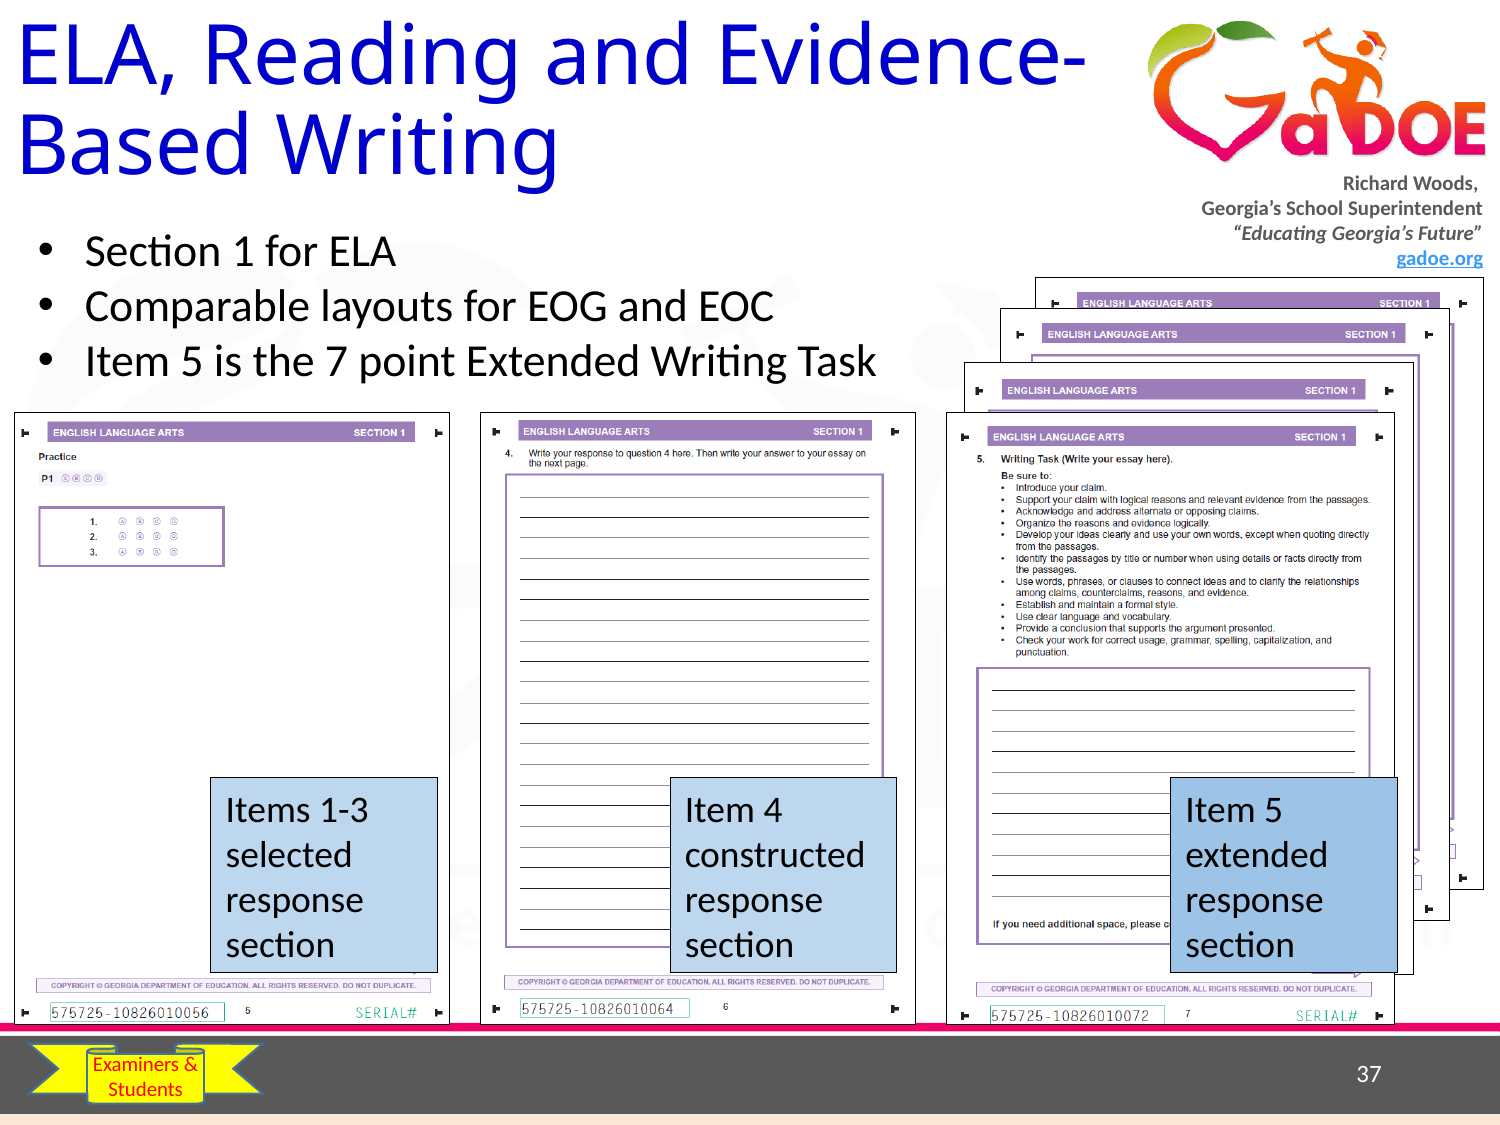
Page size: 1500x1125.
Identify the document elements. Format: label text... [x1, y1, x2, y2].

slide_number 37 [1059, 1042, 1397, 1103]
text_box Section 1 for ELA Comparable layouts for EOG and EOC Item 5 is the 7 point Extended Writing Task [23, 213, 931, 394]
text_box [26, 1042, 113, 1095]
text_box [178, 1042, 266, 1095]
picture [1136, 8, 1499, 164]
picture [14, 235, 1484, 1025]
text_box ELA, Reading and Evidence-Based Writing [0, 0, 1136, 233]
text_box Examiners & Students [68, 1043, 223, 1109]
